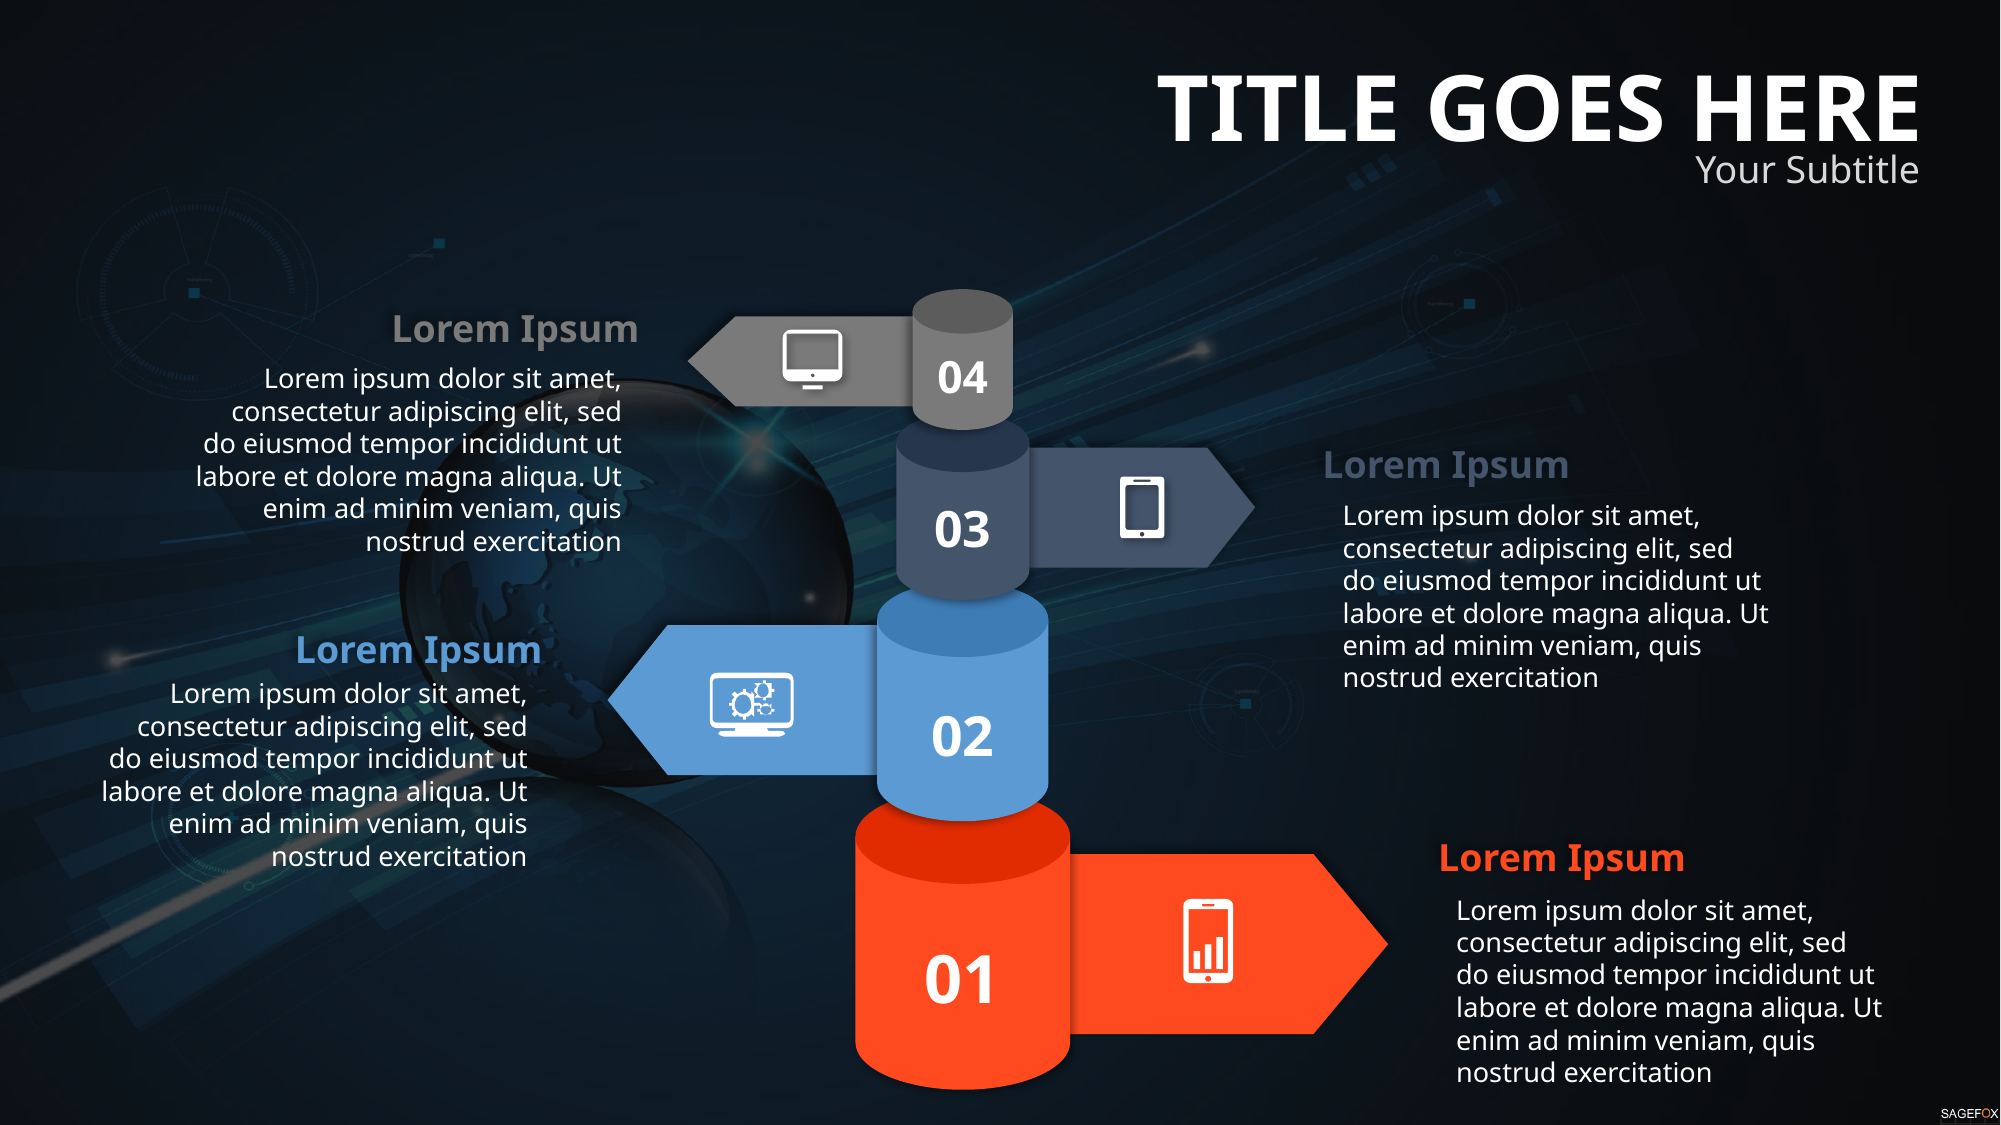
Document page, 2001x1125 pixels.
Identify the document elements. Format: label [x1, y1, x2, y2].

text_box [782, 329, 843, 382]
text_box [709, 672, 794, 737]
text_box [607, 625, 867, 776]
text_box [912, 289, 1013, 430]
text_box [1035, 42, 1939, 199]
text_box [877, 581, 1049, 822]
text_box [1183, 898, 1234, 984]
text_box [1079, 854, 1389, 1035]
text_box [802, 385, 823, 390]
text_box [687, 316, 902, 407]
text_box [181, 297, 666, 564]
text_box [896, 413, 1030, 600]
text_box [87, 617, 569, 879]
text_box [1412, 826, 1897, 1095]
text_box [1038, 447, 1256, 568]
text_box [1120, 476, 1165, 539]
picture [1940, 0, 2001, 1125]
text_box [1296, 433, 1783, 701]
text_box [855, 789, 1071, 1090]
